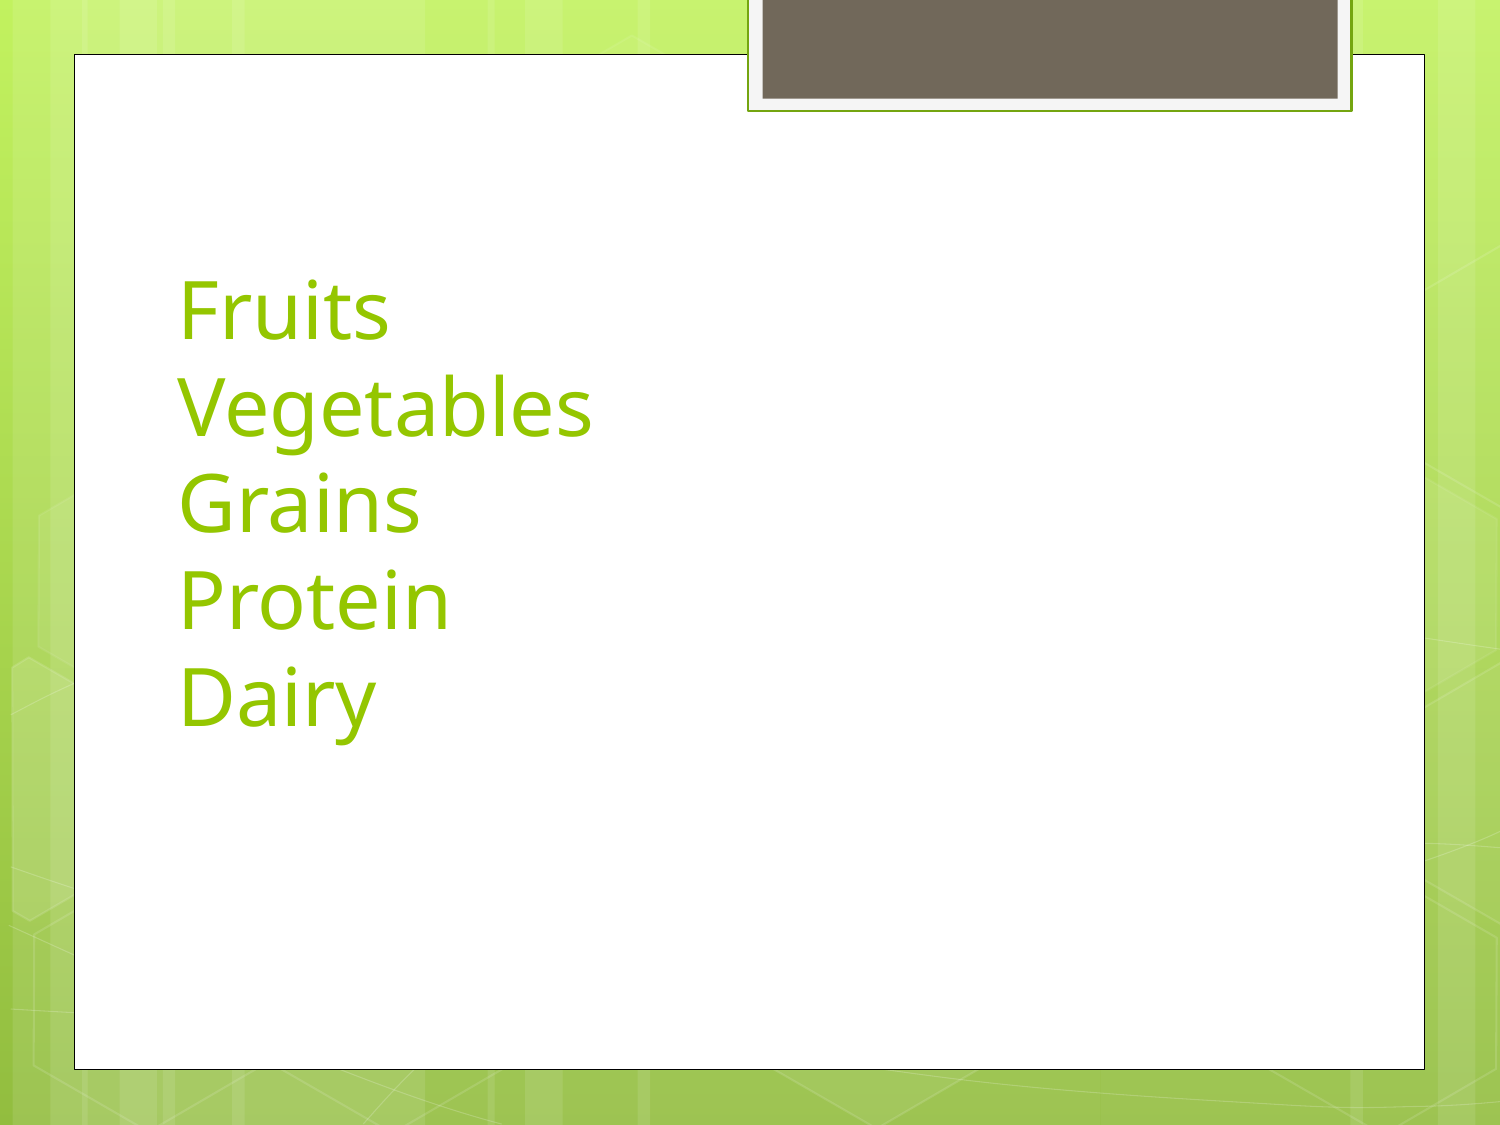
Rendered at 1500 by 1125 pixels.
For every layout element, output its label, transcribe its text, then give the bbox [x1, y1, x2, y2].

title Fruits Vegetables Grains Protein Dairy [162, 249, 1315, 944]
